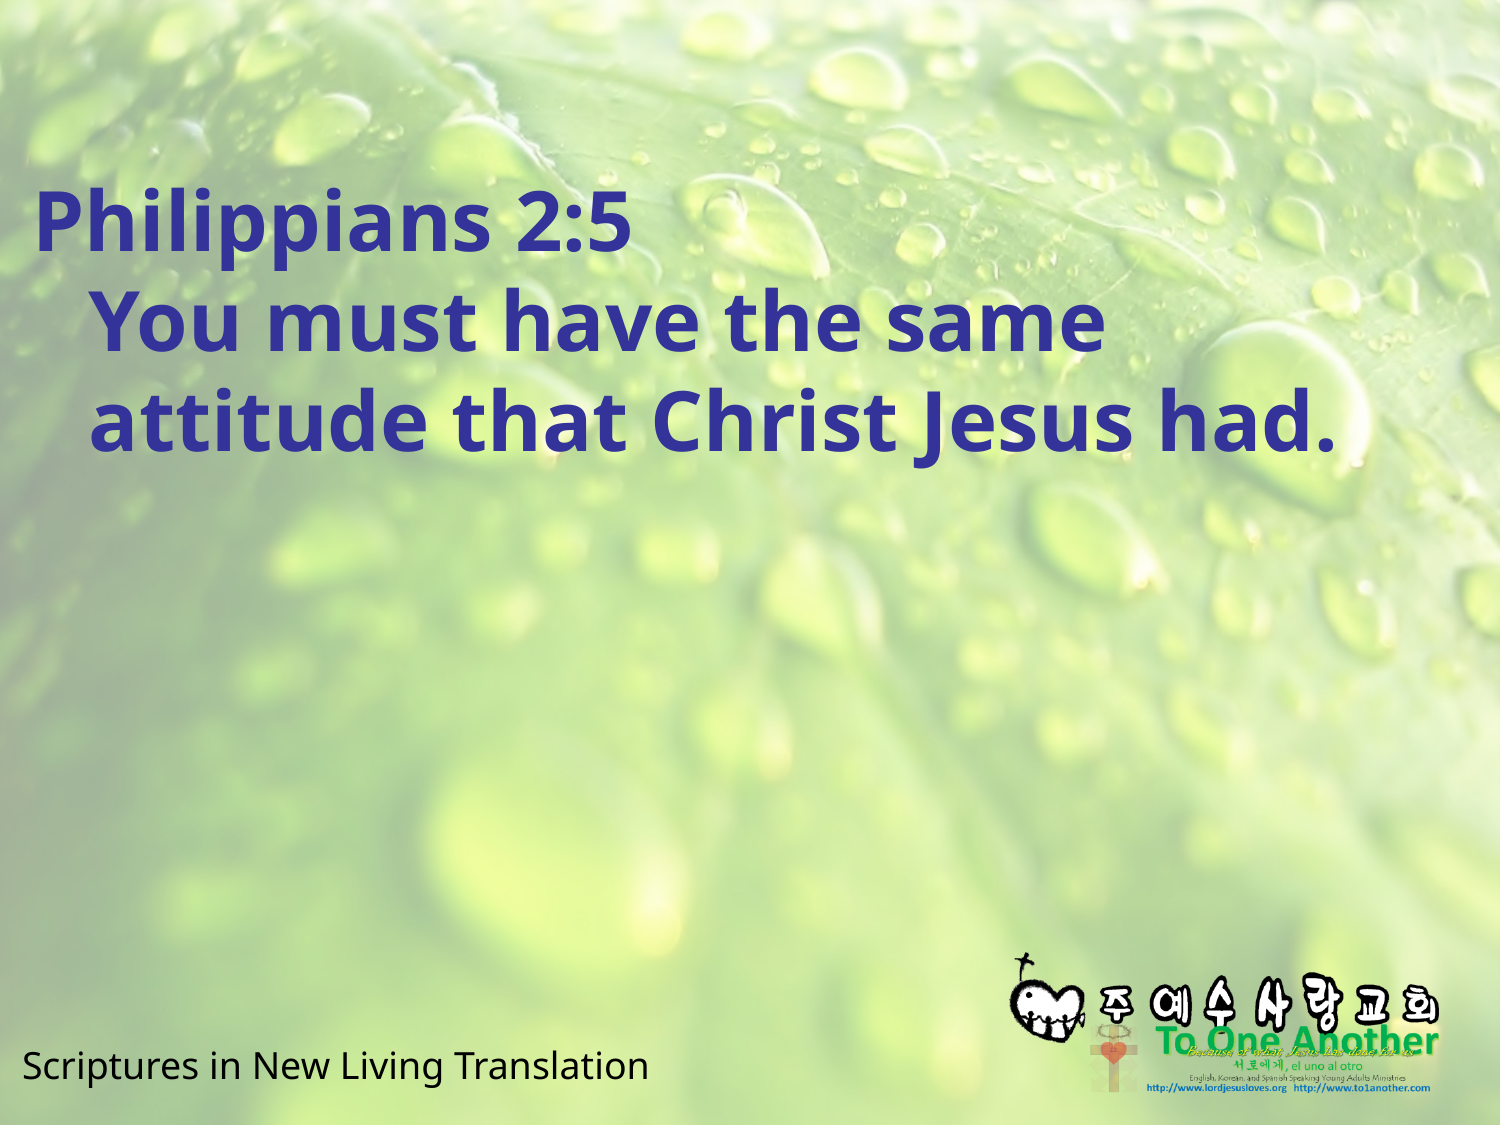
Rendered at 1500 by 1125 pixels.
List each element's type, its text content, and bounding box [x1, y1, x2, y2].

picture [1009, 1024, 1439, 1093]
list Philippians 2:5 You must have the same attitude that Christ Jesus had. [17, 160, 1483, 1024]
